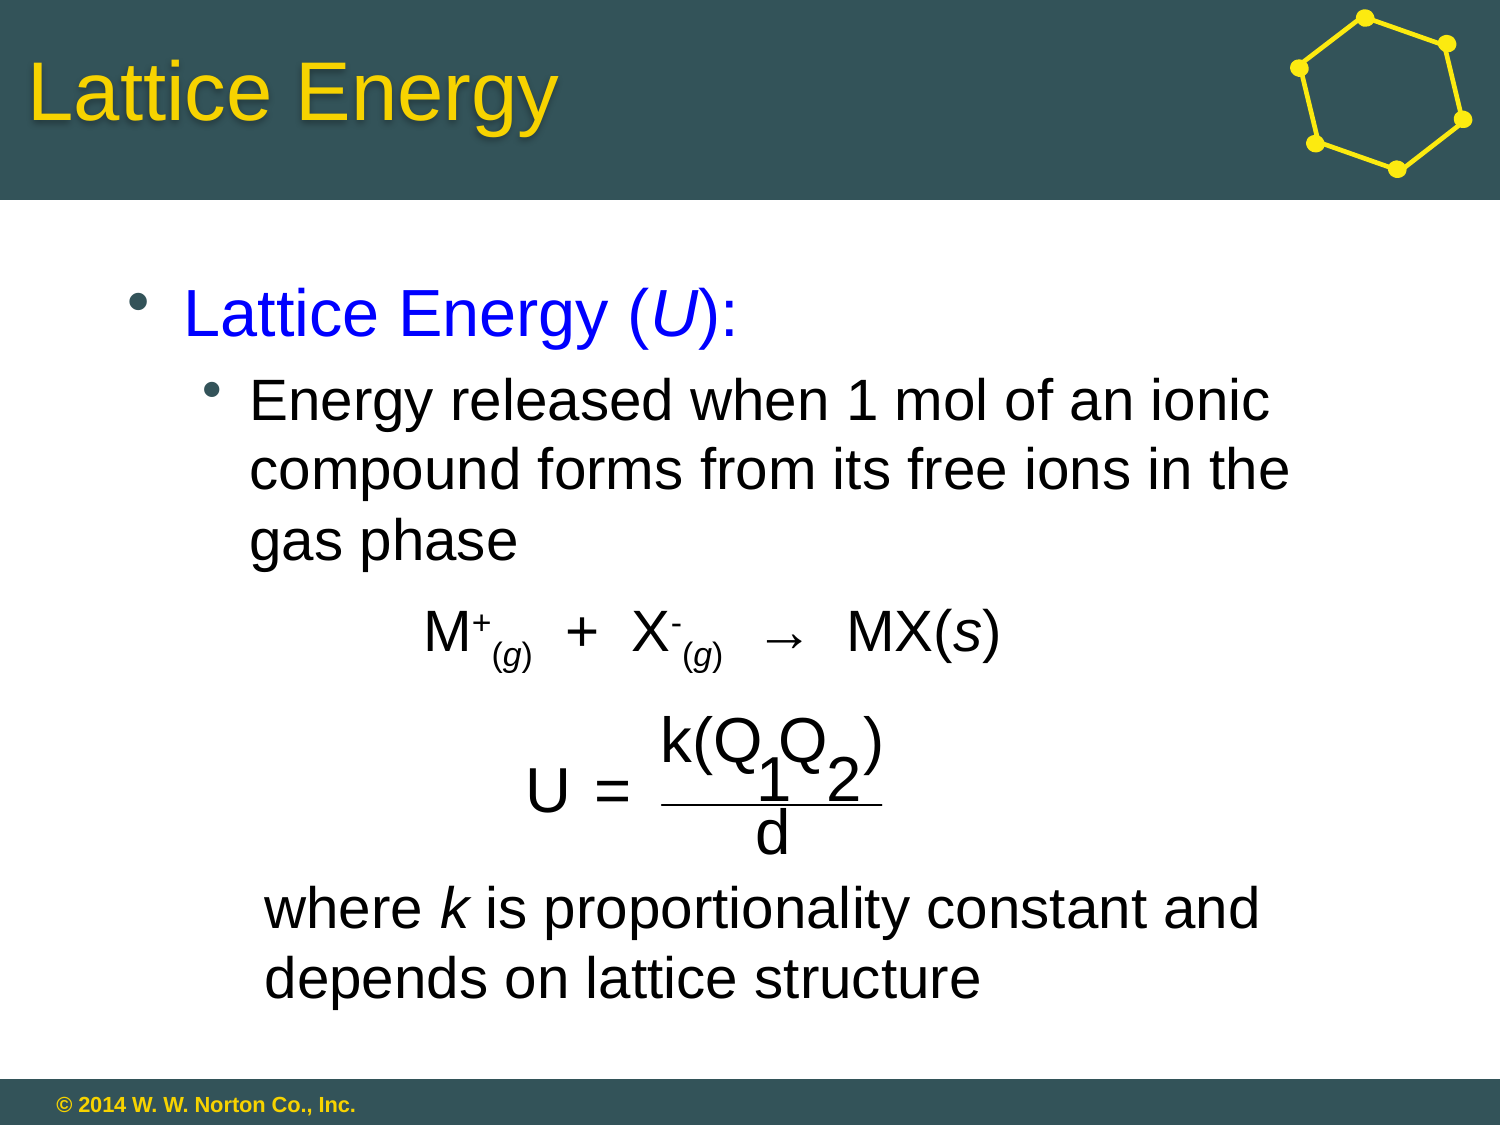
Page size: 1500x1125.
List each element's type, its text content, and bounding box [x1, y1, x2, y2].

list Lattice Energy (U): Energy released when 1 mol of an ionic compound forms from its free ions in the gas phase M+(g) + X-(g) → MX(s) [112, 262, 1388, 688]
title Lattice Energy [12, 6, 1288, 169]
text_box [524, 712, 888, 861]
text_box where k is proportionality constant and depends on lattice structure [249, 862, 1388, 1018]
